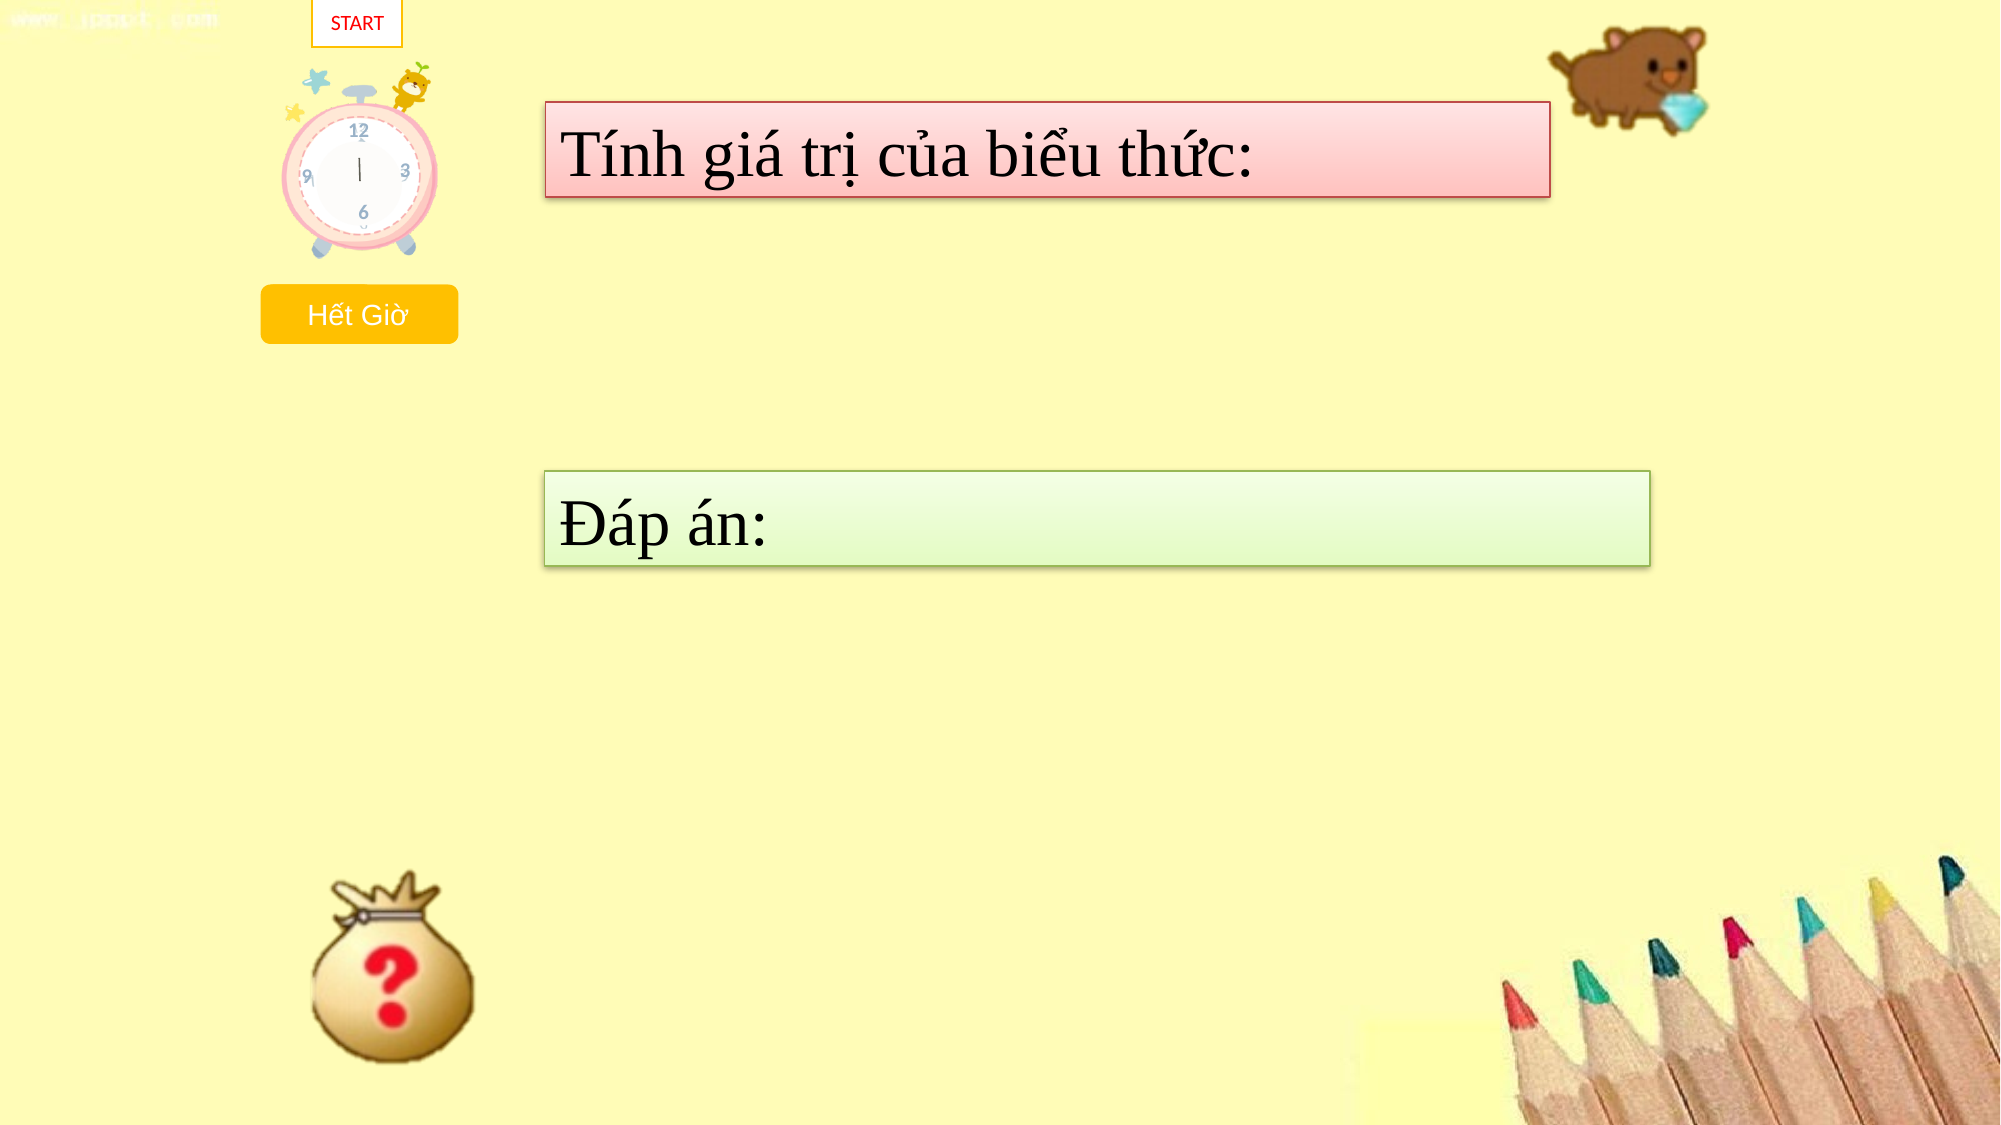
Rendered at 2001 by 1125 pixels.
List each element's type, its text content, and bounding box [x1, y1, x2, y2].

picture [0, 0, 2001, 1125]
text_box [315, 141, 403, 226]
text_box START [312, 0, 403, 45]
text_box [260, 284, 459, 345]
